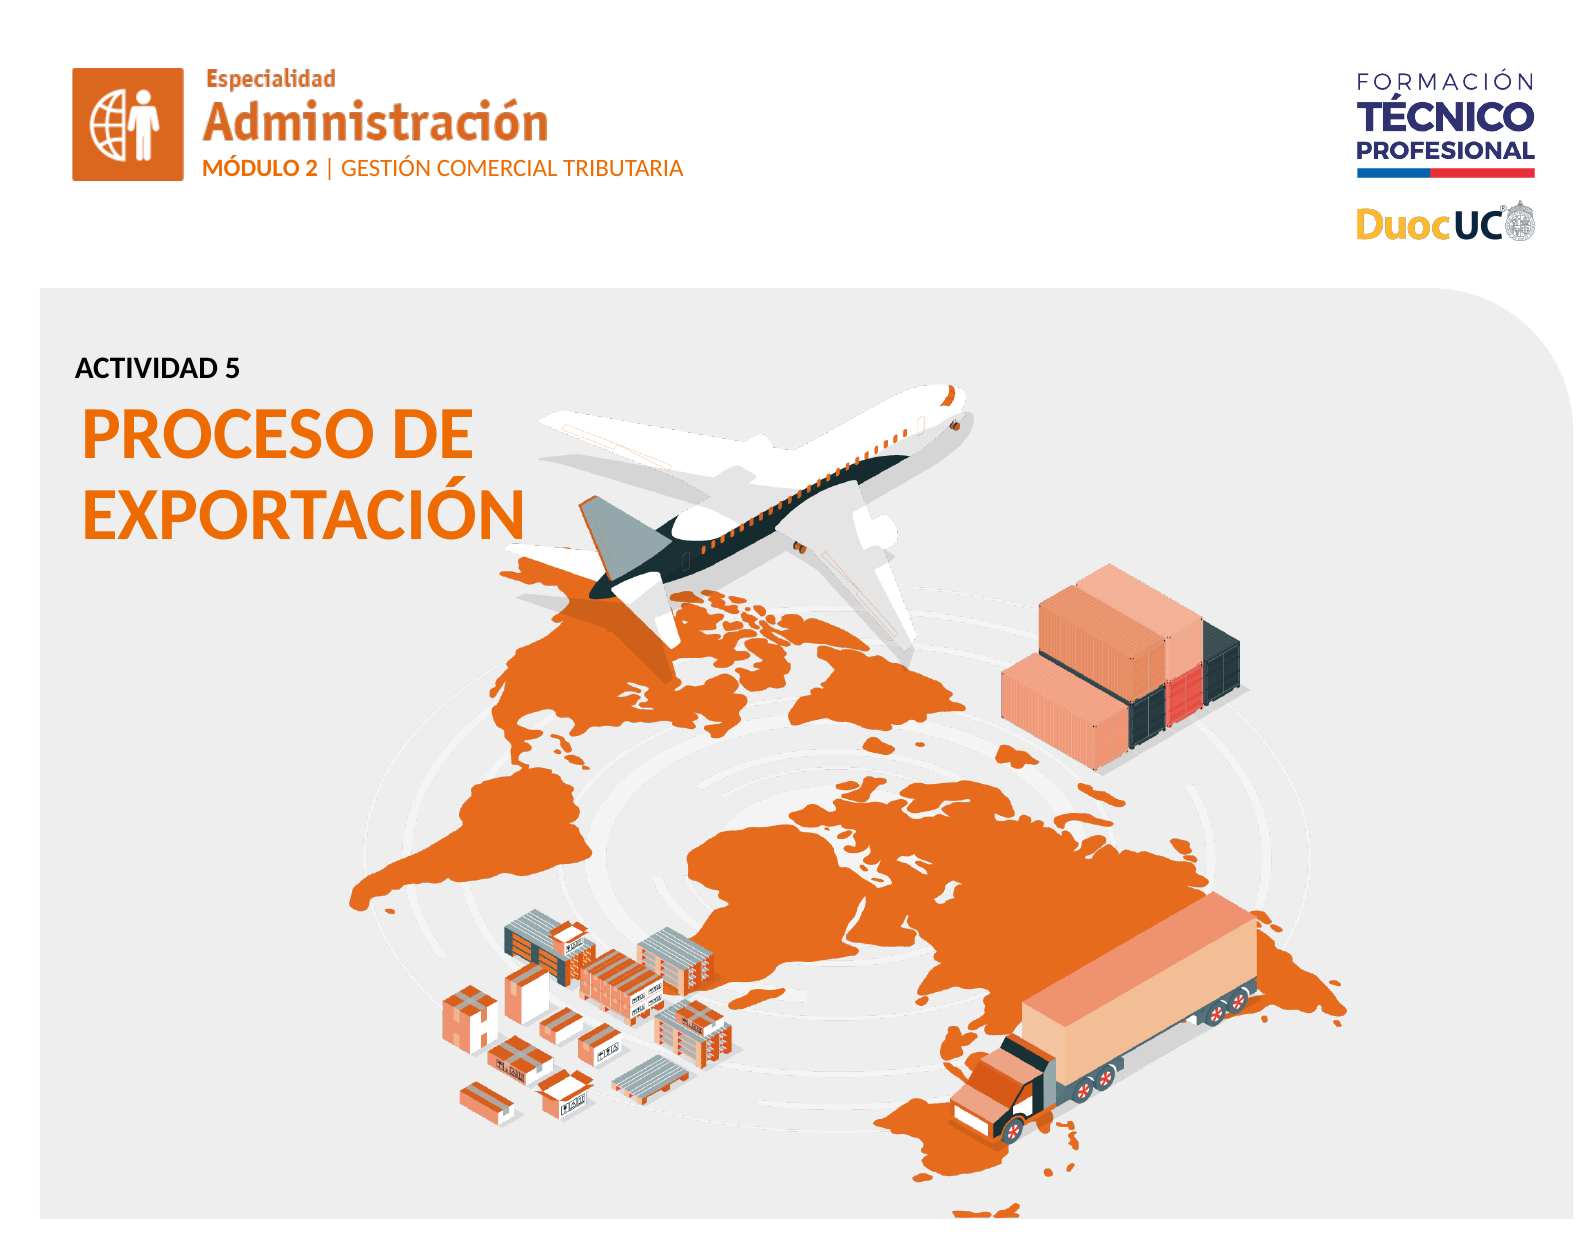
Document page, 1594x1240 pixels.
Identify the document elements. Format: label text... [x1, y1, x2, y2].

text_box MÓDULO 2 | GESTIÓN COMERCIAL TRIBUTARIA [186, 136, 1120, 193]
text_box ACTIVIDAD 5 [59, 336, 297, 397]
picture [1357, 200, 1535, 241]
text_box PROCESO DE EXPORTACIÓN [66, 372, 265, 577]
picture [1357, 68, 1535, 178]
picture [71, 68, 547, 181]
picture [270, 361, 1407, 1240]
